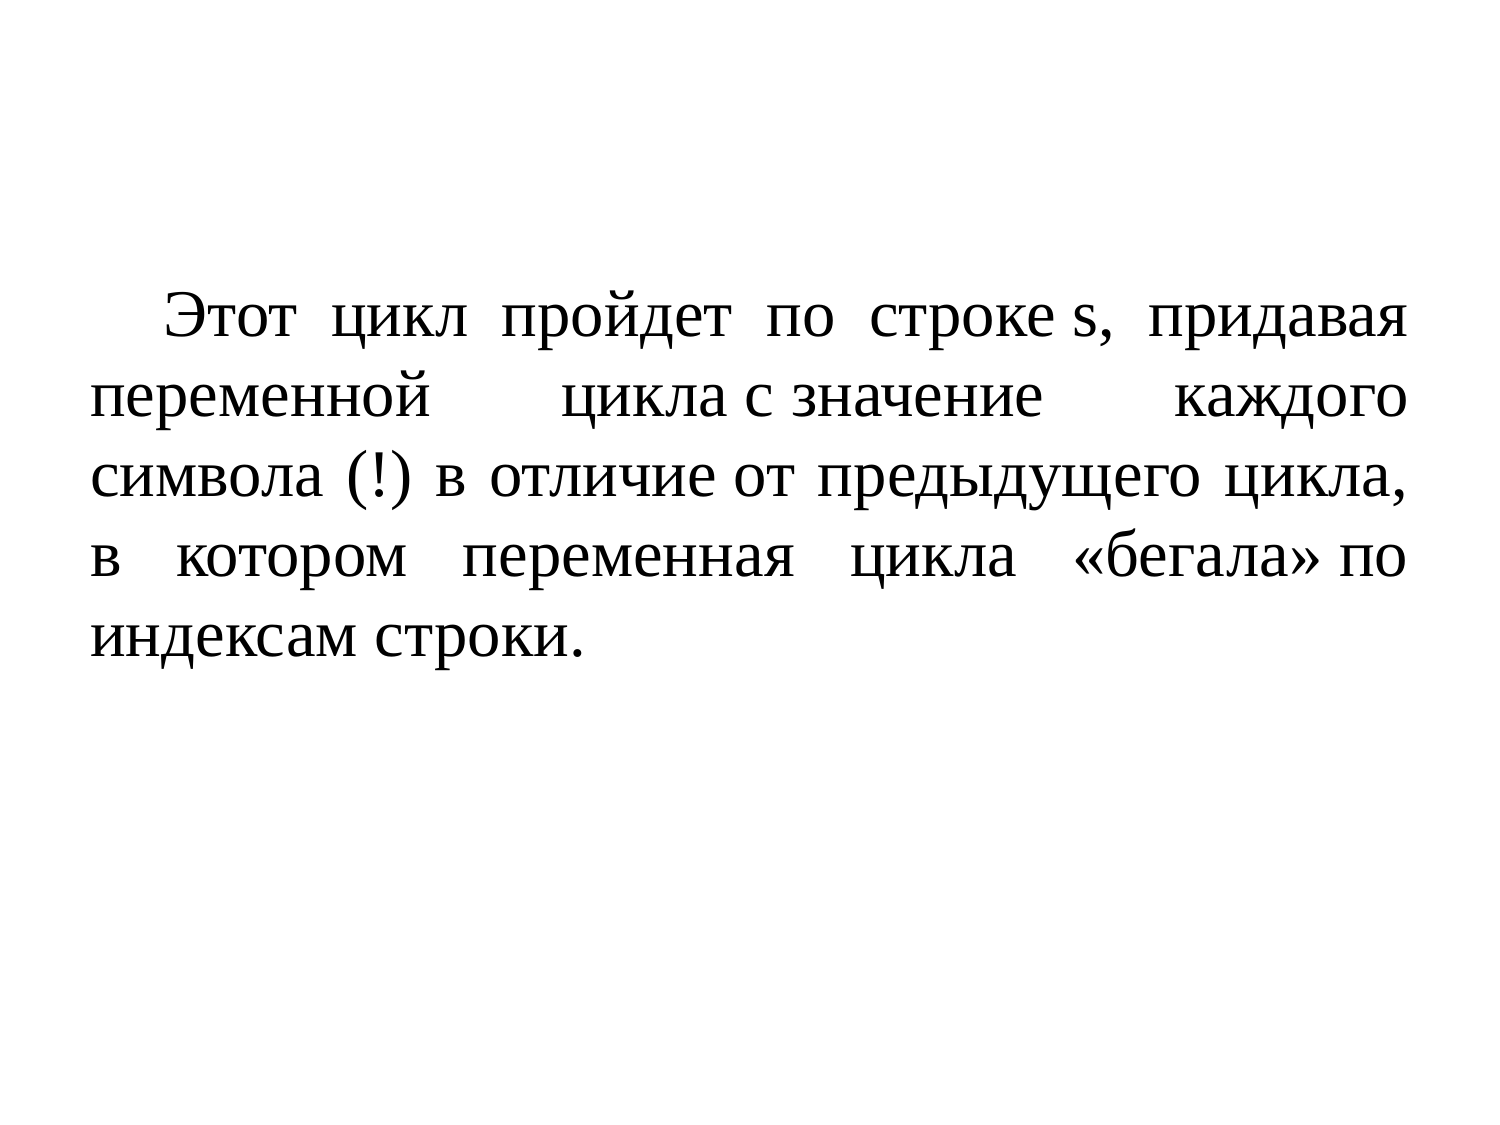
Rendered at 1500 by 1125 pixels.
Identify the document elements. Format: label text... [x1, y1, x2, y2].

list Этот цикл пройдет по строке s, придавая переменной цикла c значение каждого символа (!) в отличие от предыдущего цикла, в котором переменная цикла «бегала» по индексам строки. [75, 262, 1425, 1005]
